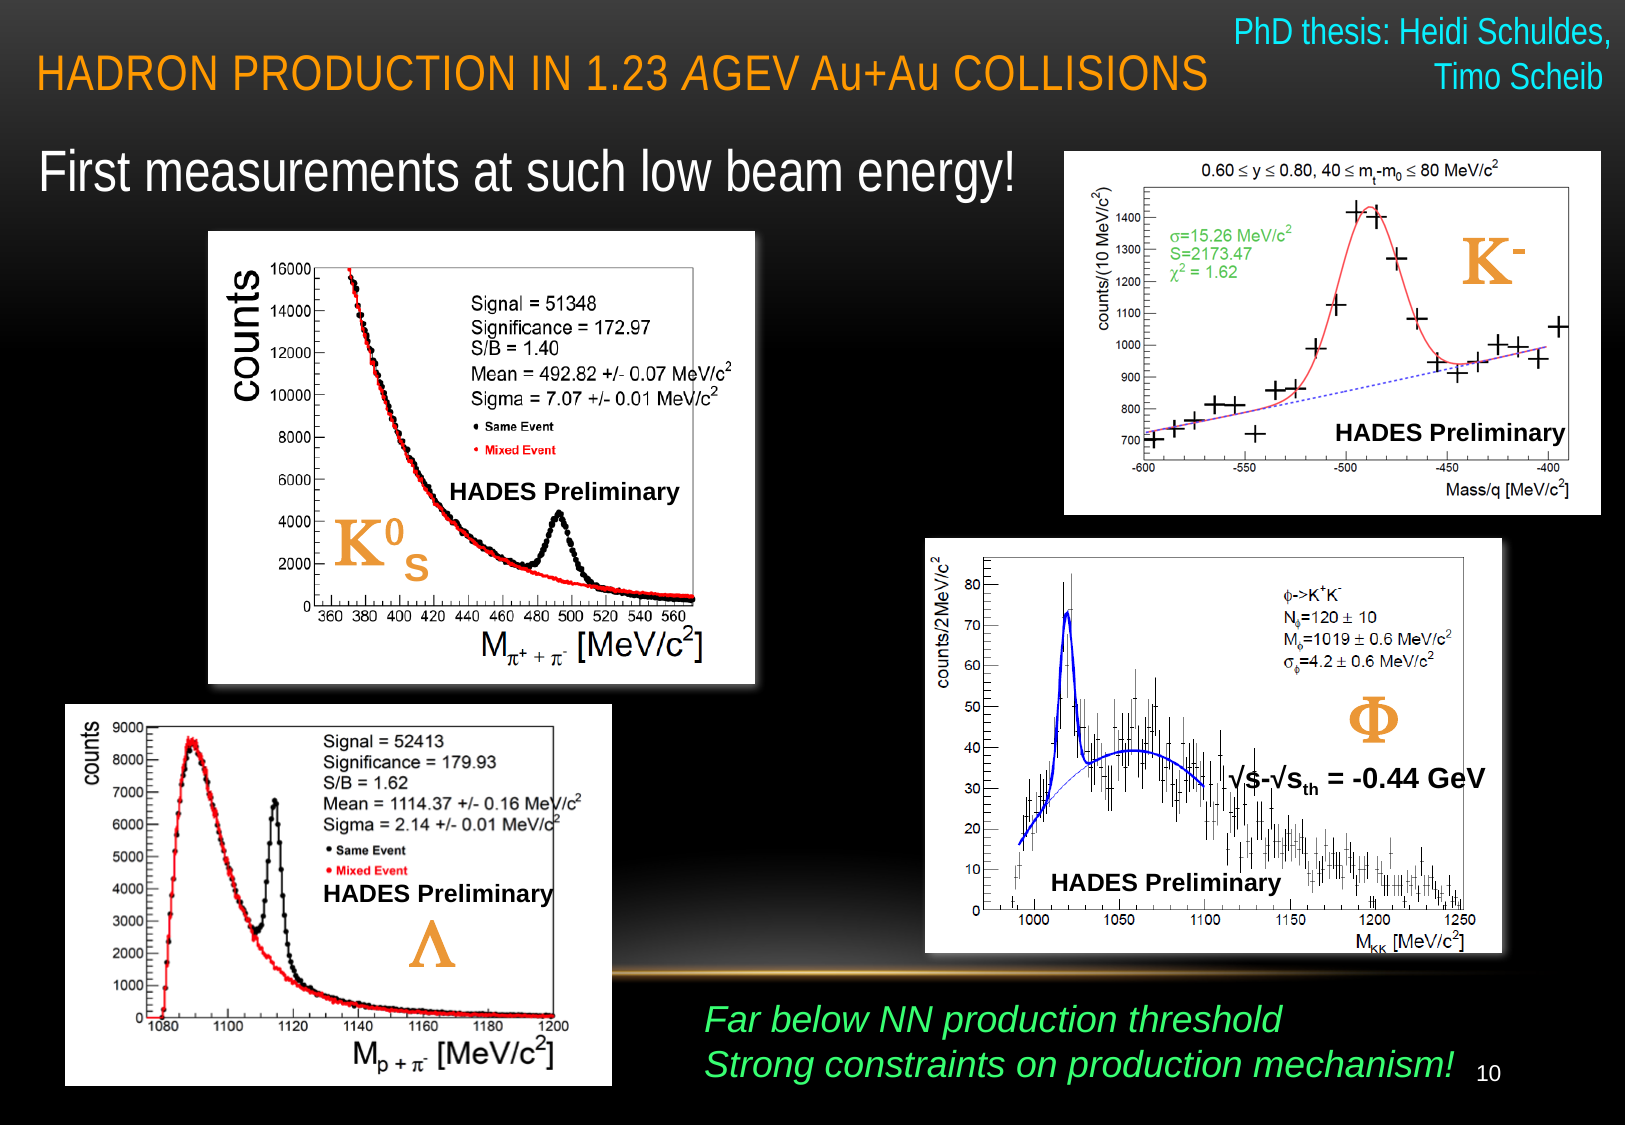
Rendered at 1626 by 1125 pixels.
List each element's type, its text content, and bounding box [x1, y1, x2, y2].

title hadron production in 1.23 AGeV Au+Au collisions [21, 7, 1430, 108]
picture [0, 0, 1625, 1125]
text_box Far below NN production threshold Strong constraints on production mechanism! [689, 988, 1502, 1125]
text_box First measurements at such low beam energy! [23, 125, 1037, 211]
text_box PhD thesis: Heidi Schuldes, Timo Scheib [1036, 0, 1625, 105]
slide_number 10 [1340, 1042, 1517, 1103]
